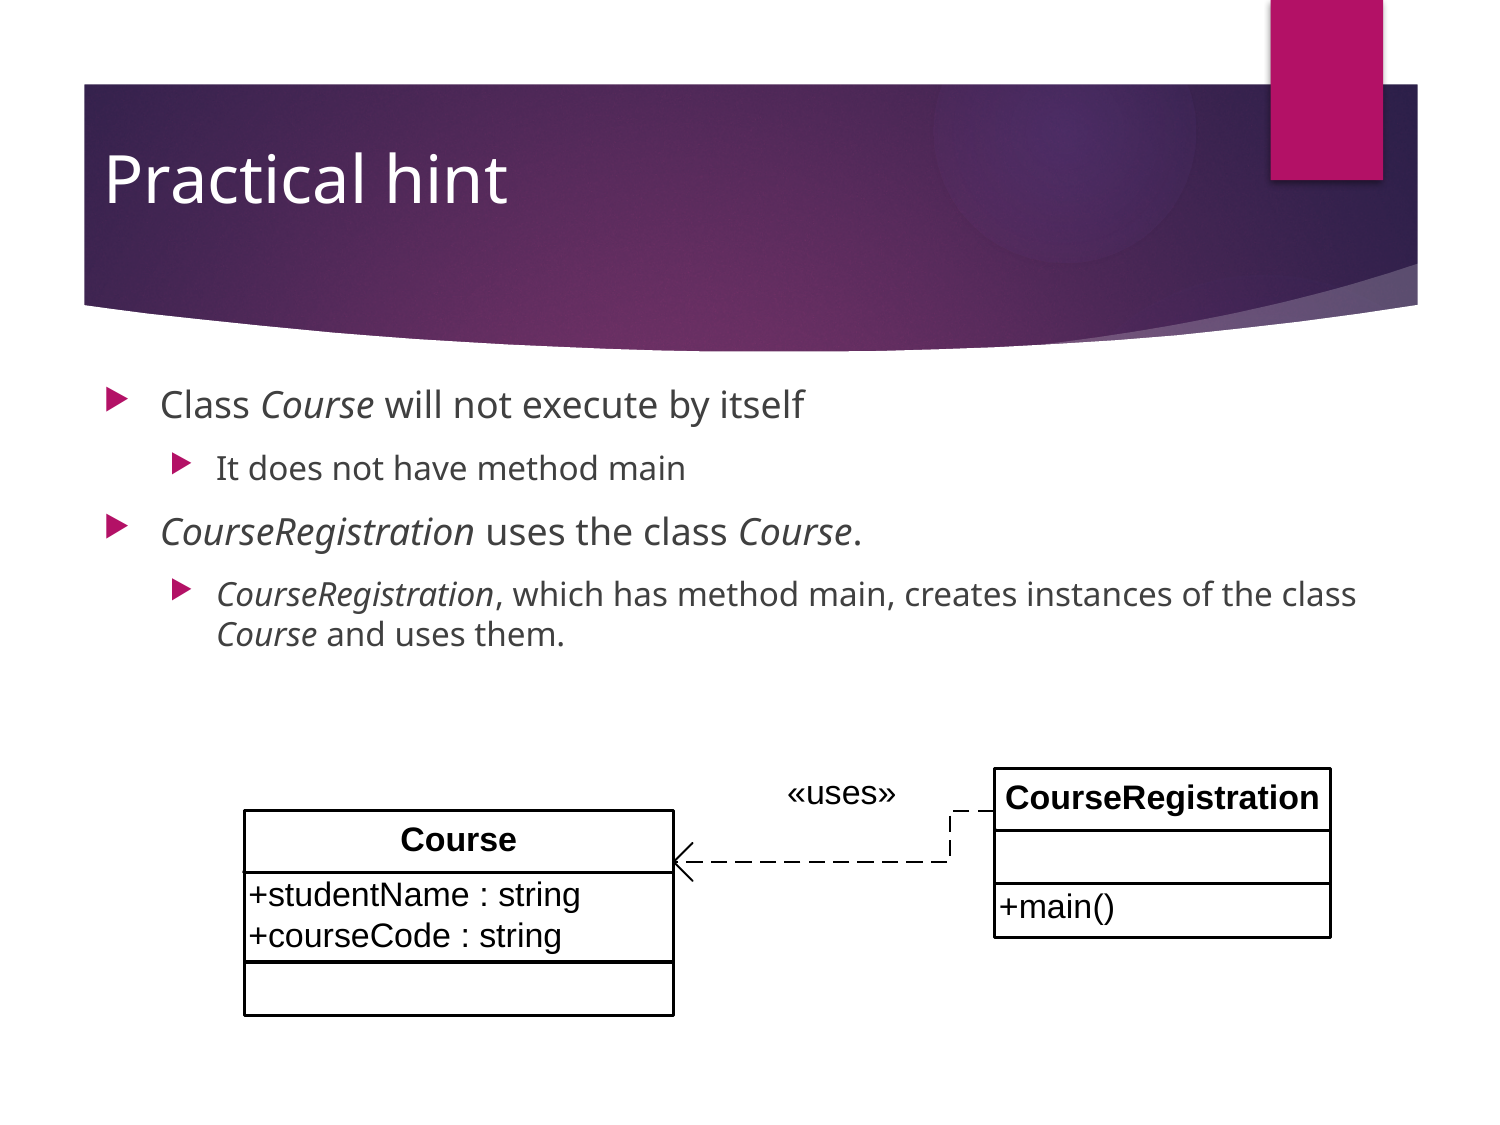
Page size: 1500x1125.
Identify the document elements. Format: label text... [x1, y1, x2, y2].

list Class Course will not execute by itself It does not have method main CourseRegistration uses the class Course. CourseRegistration, which has method main, creates instances of the class Course and uses them. [88, 373, 1414, 1049]
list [237, 762, 1338, 1023]
title Practical hint [88, 128, 1364, 227]
